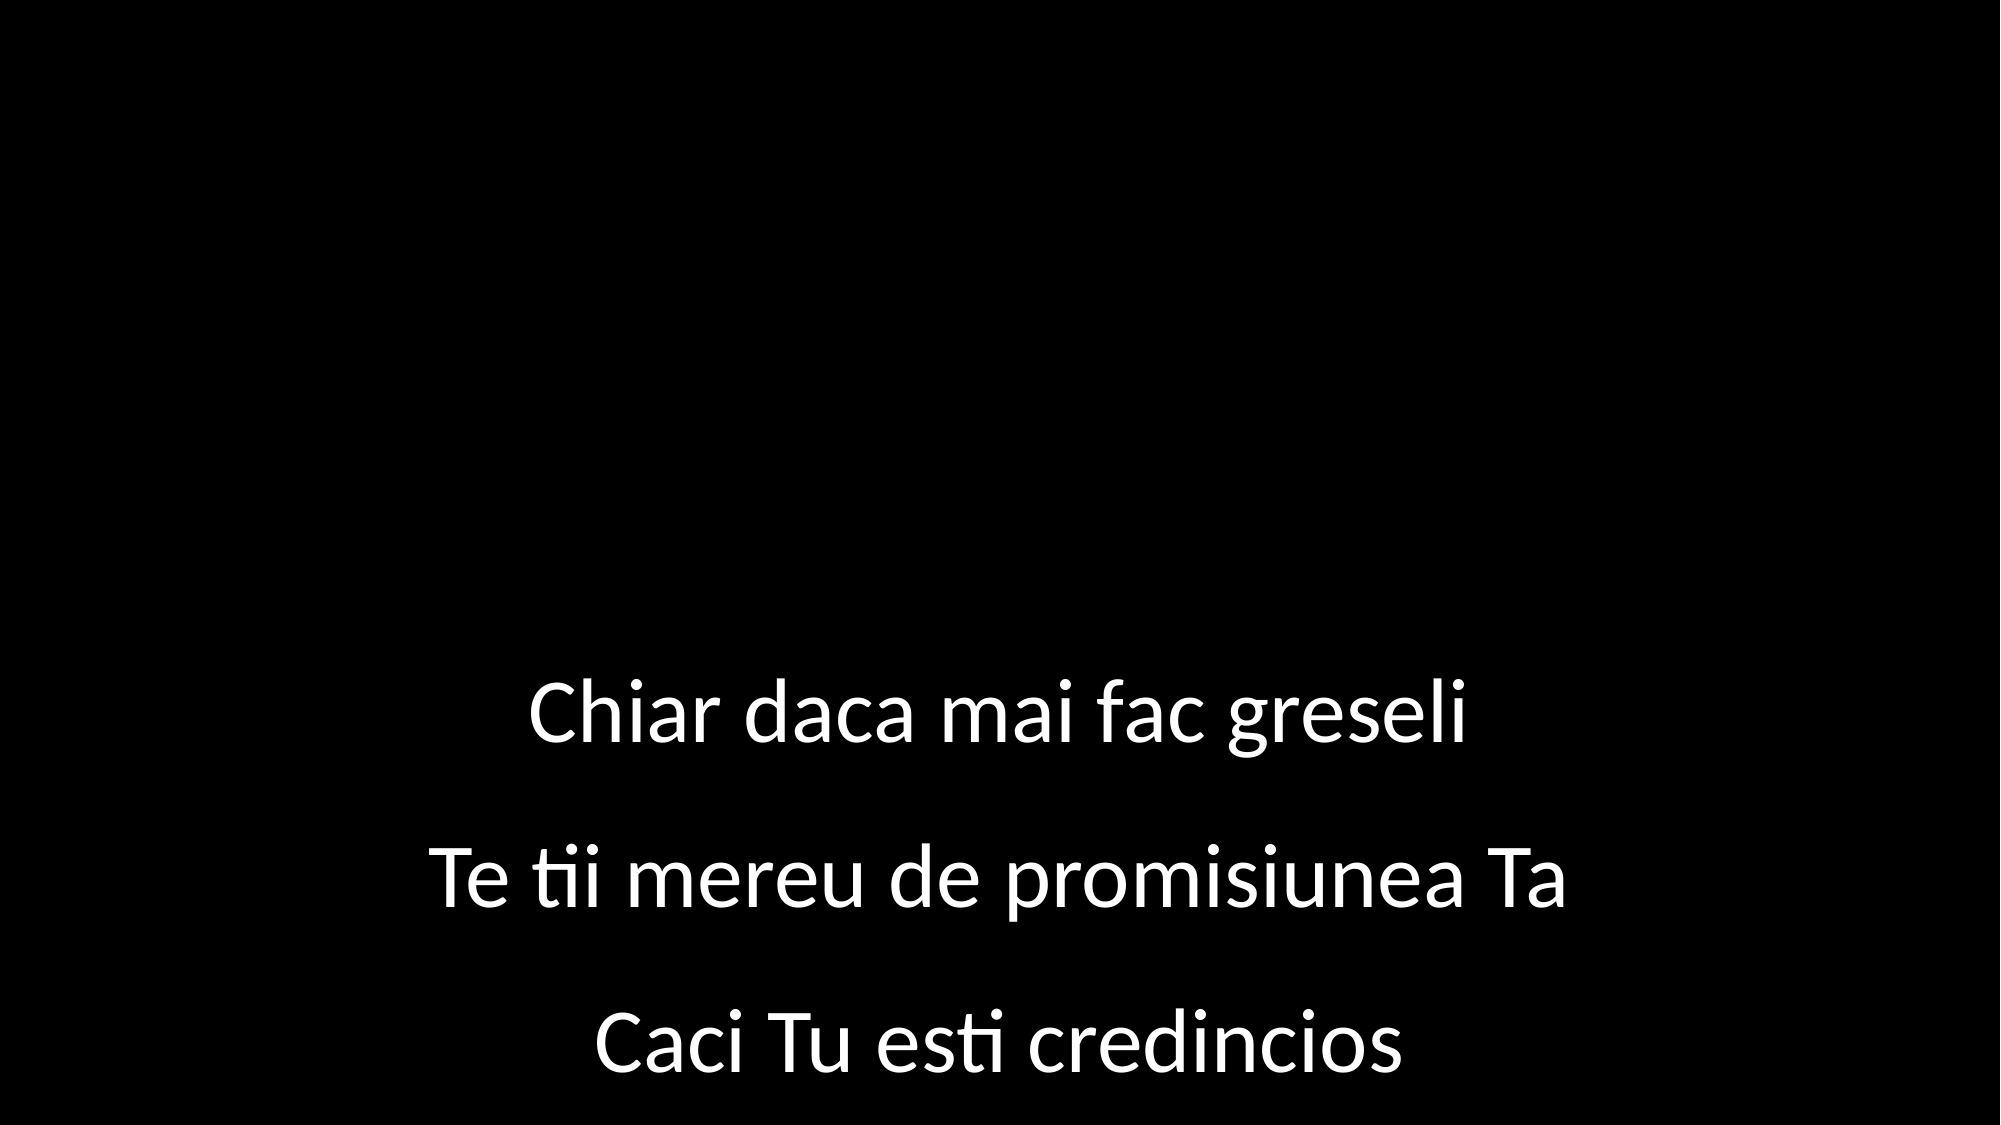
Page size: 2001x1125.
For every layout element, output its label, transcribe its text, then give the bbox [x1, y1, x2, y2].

subtitle Chiar daca mai fac greseli Te tii mereu de promisiunea Ta Caci Tu esti credincios [0, 562, 2000, 1125]
